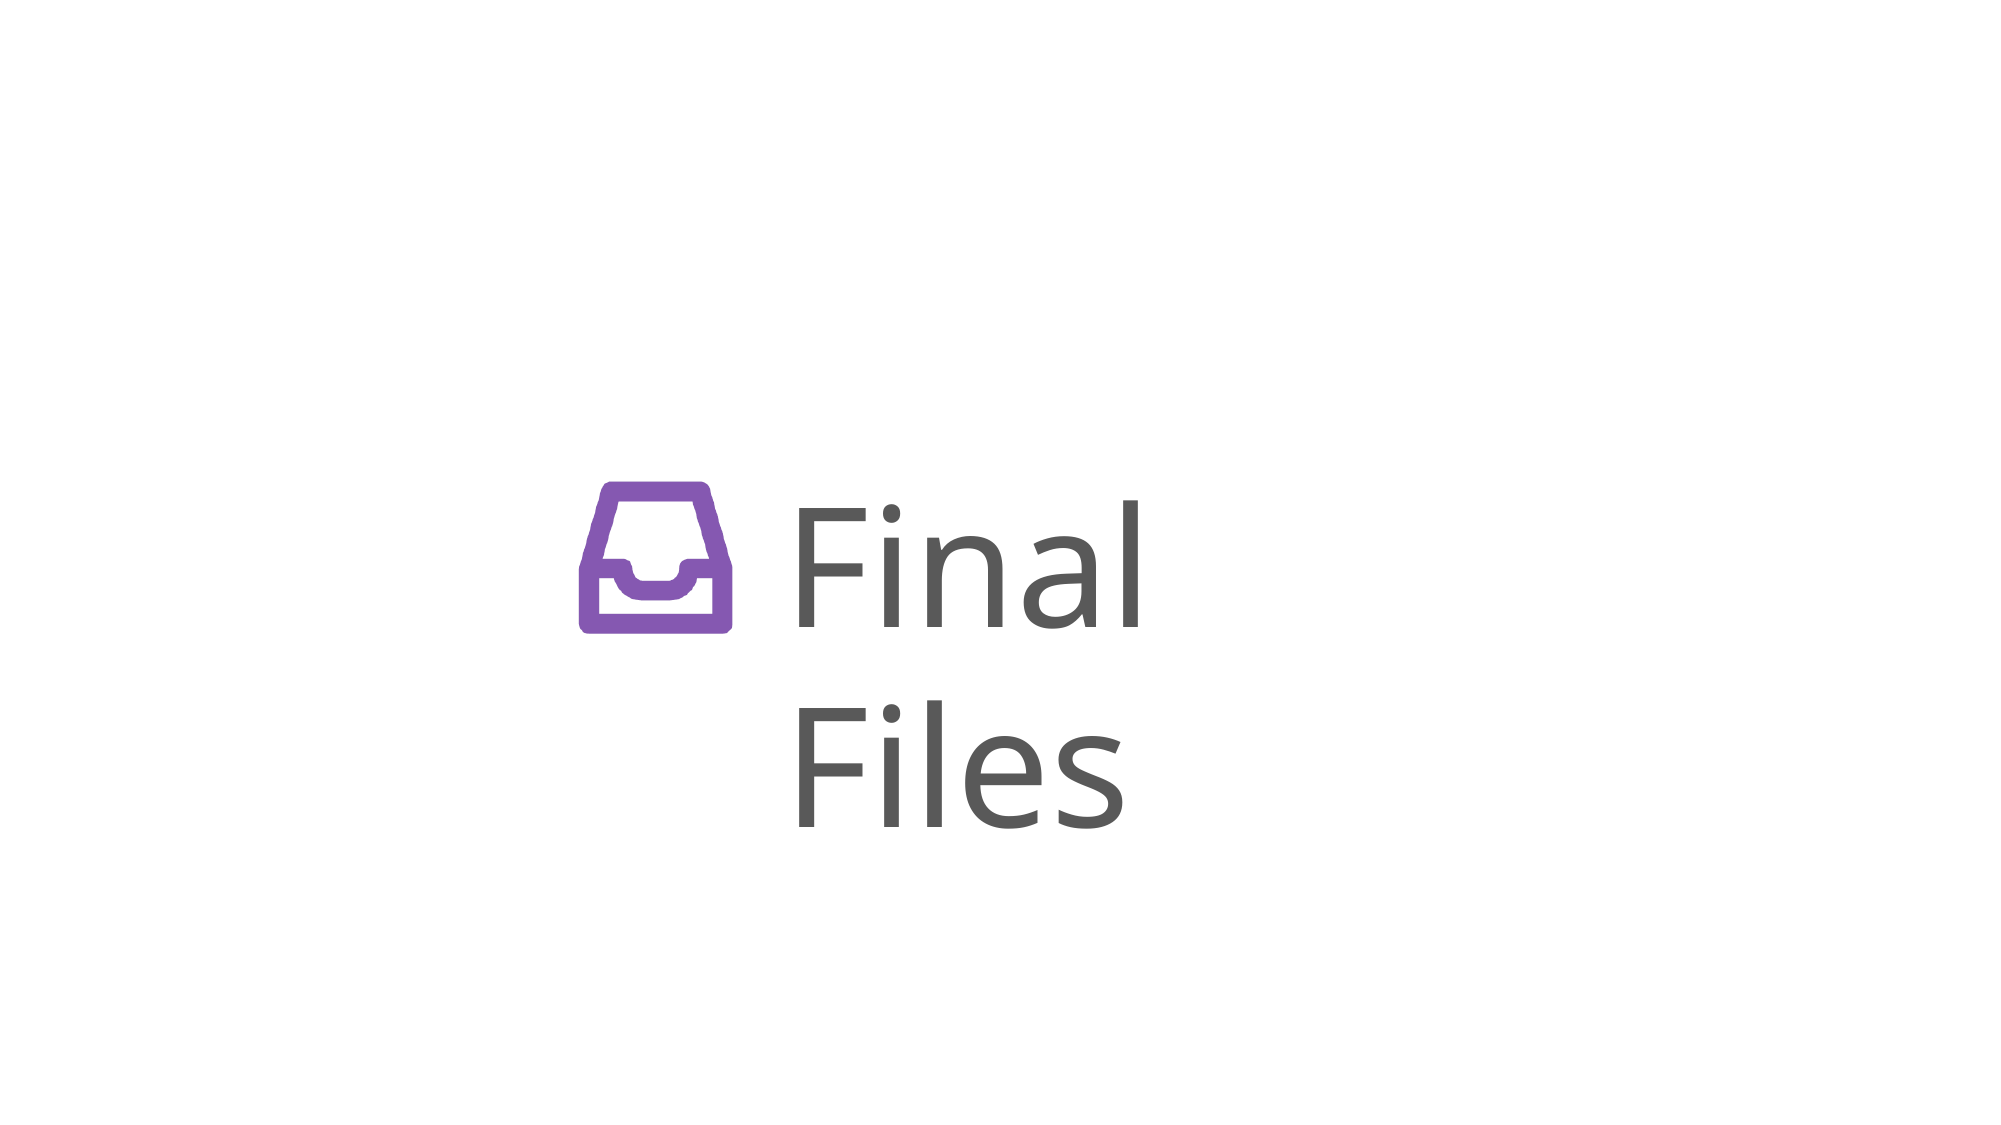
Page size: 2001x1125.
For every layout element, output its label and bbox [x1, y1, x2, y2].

text_box [516, 453, 1532, 672]
